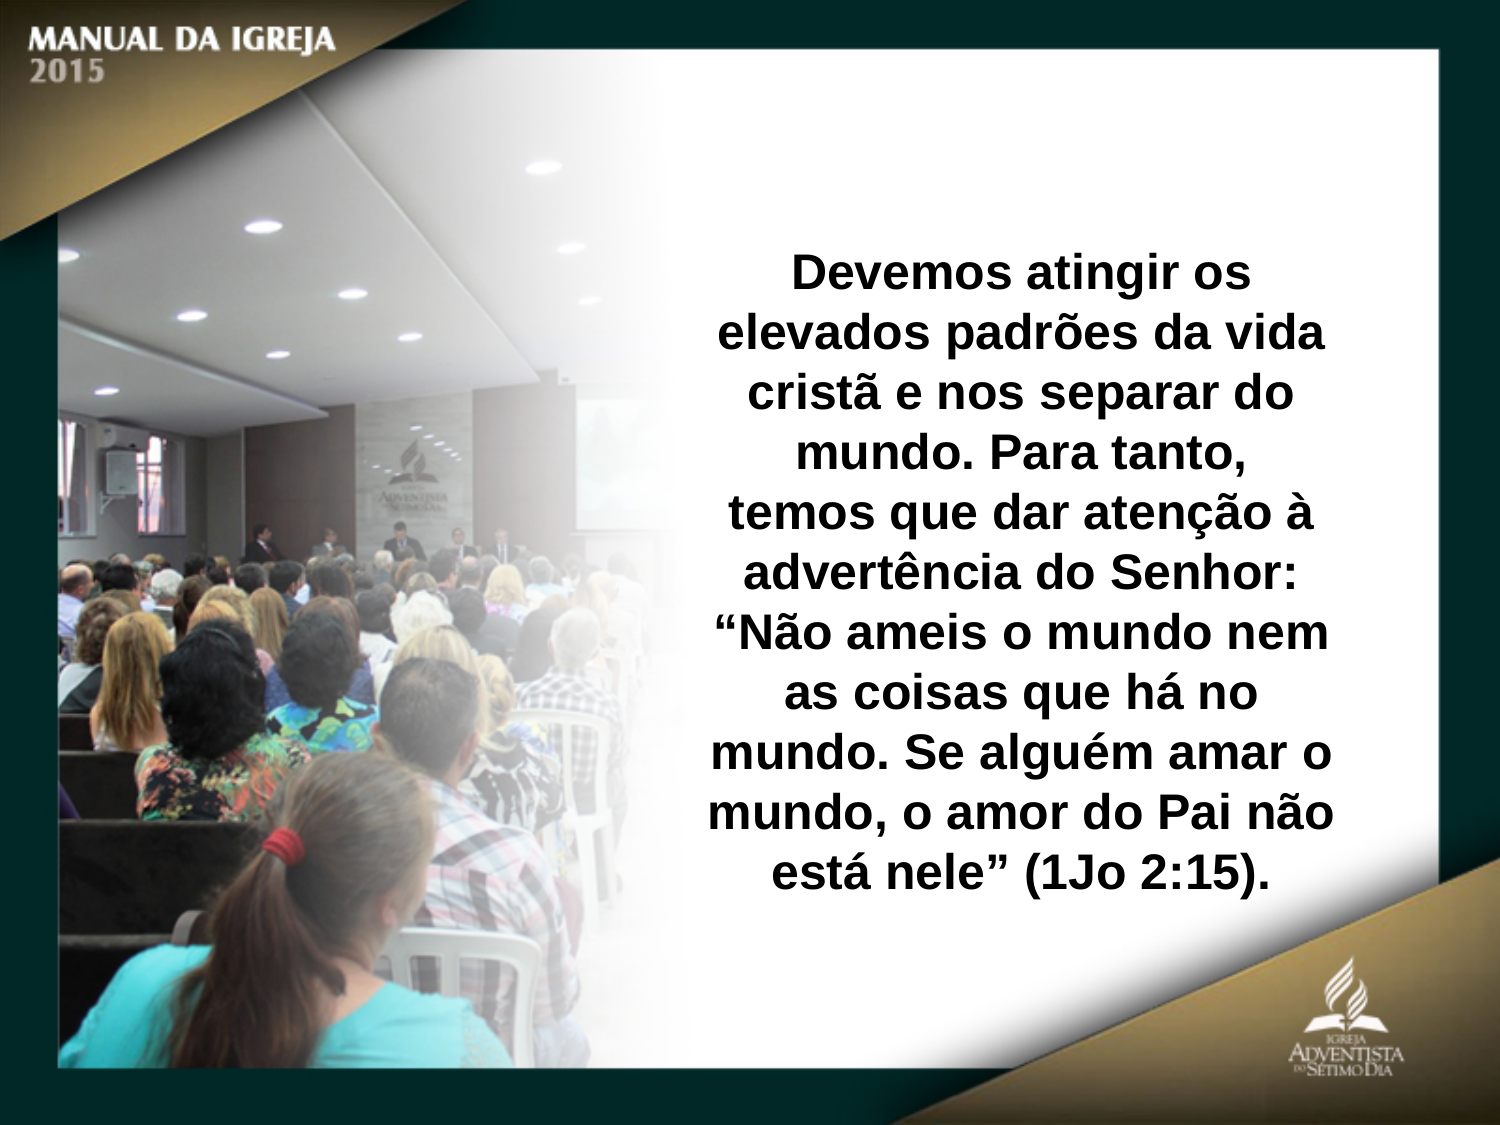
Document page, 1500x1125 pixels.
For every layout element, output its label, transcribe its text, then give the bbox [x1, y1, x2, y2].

picture [0, 0, 1500, 1125]
text_box Devemos atingir os elevados padrões da vida cristã e nos separar do mundo. Para tanto, temos que dar atenção à advertência do Senhor: “Não ameis o mundo nem as coisas que há no mundo. Se alguém amar o mundo, o amor do Pai não está nele” (1Jo 2:15). [679, 231, 1365, 907]
